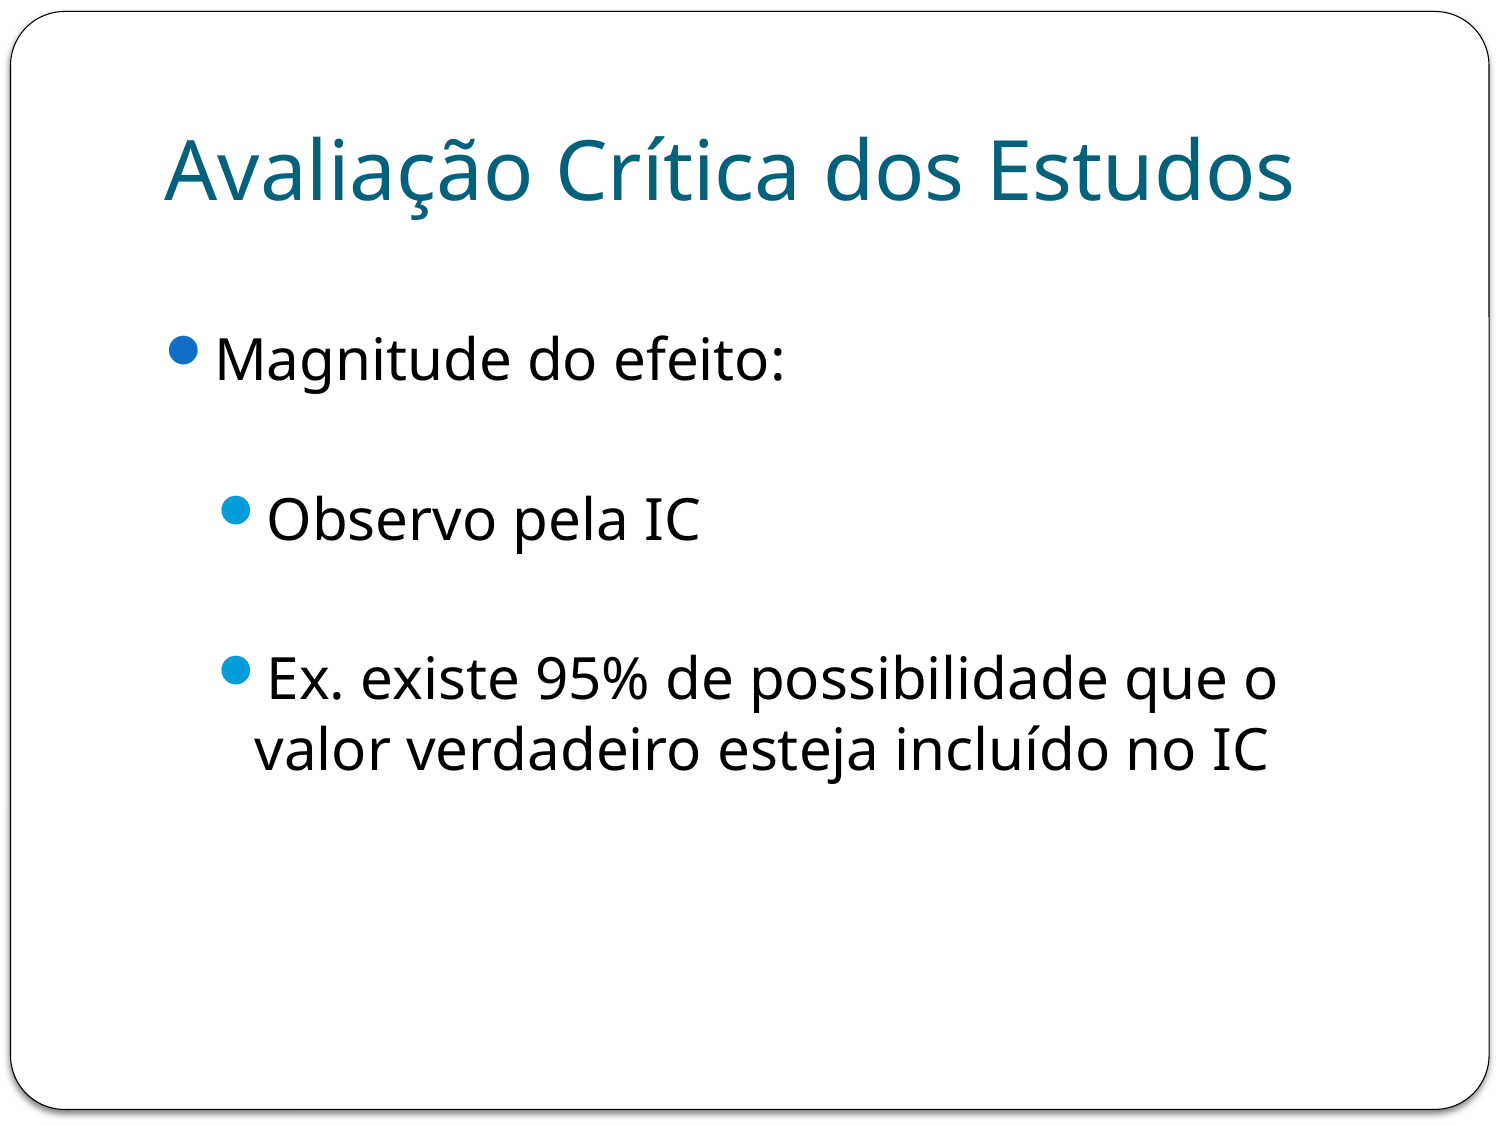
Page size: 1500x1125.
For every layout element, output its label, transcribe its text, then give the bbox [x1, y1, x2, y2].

title Avaliação Crítica dos Estudos [150, 45, 1425, 233]
list Magnitude do efeito: Observo pela IC Ex. existe 95% de possibilidade que o valor verdadeiro esteja incluído no IC [150, 237, 1425, 988]
